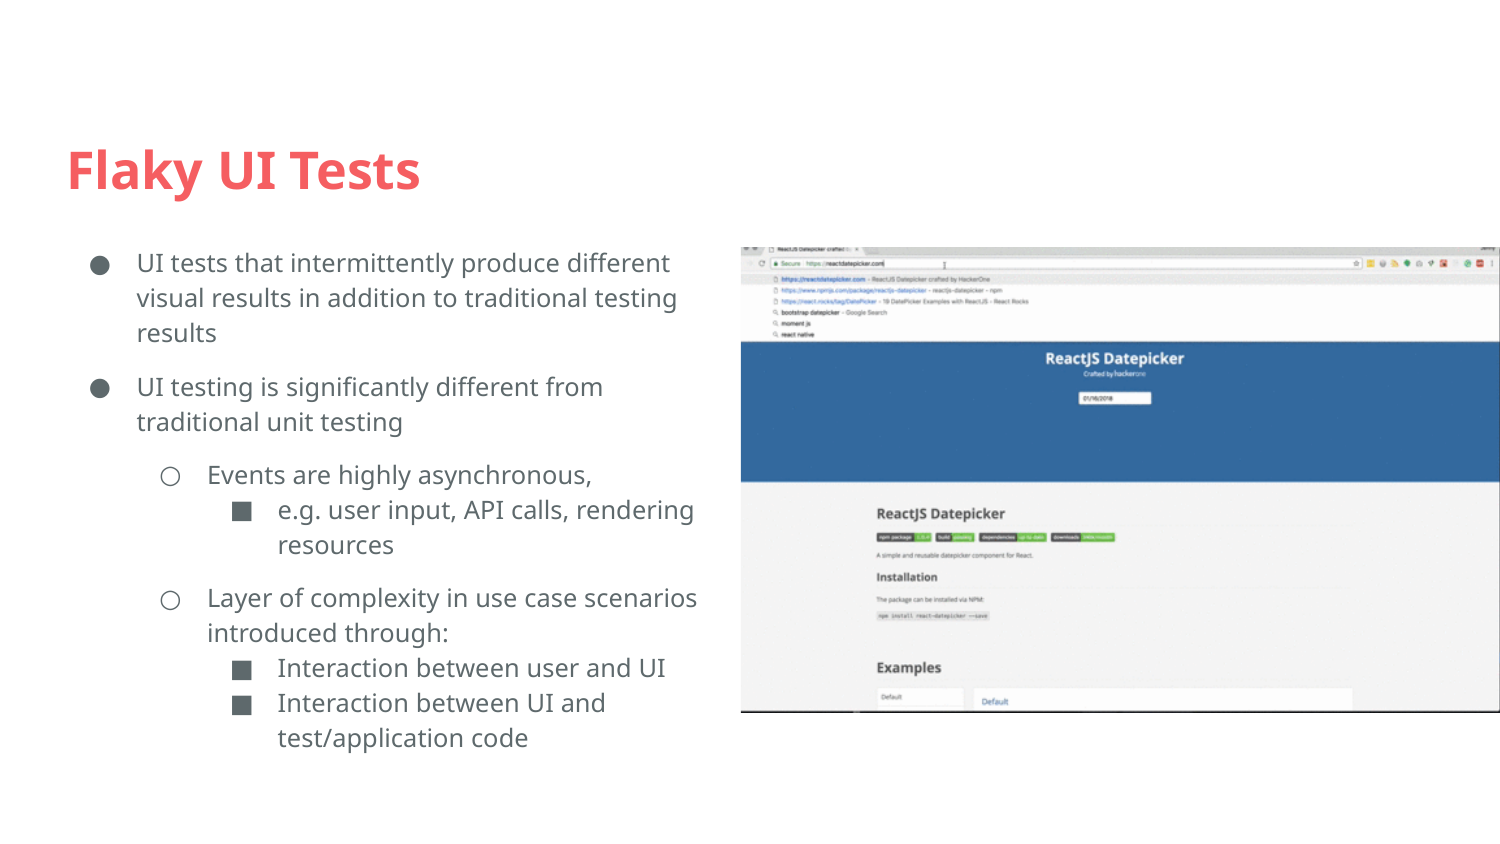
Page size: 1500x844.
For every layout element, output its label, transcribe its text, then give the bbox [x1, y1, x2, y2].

list UI tests that intermittently produce different visual results in addition to traditional testing results UI testing is significantly different from traditional unit testing Events are highly asynchronous, e.g. user input, API calls, rendering resources Layer of complexity in use case scenarios introduced through: Interaction between user and UI Interaction between UI and test/application code [51, 227, 715, 771]
picture [740, 247, 1500, 713]
title Flaky UI Tests [51, 91, 605, 216]
